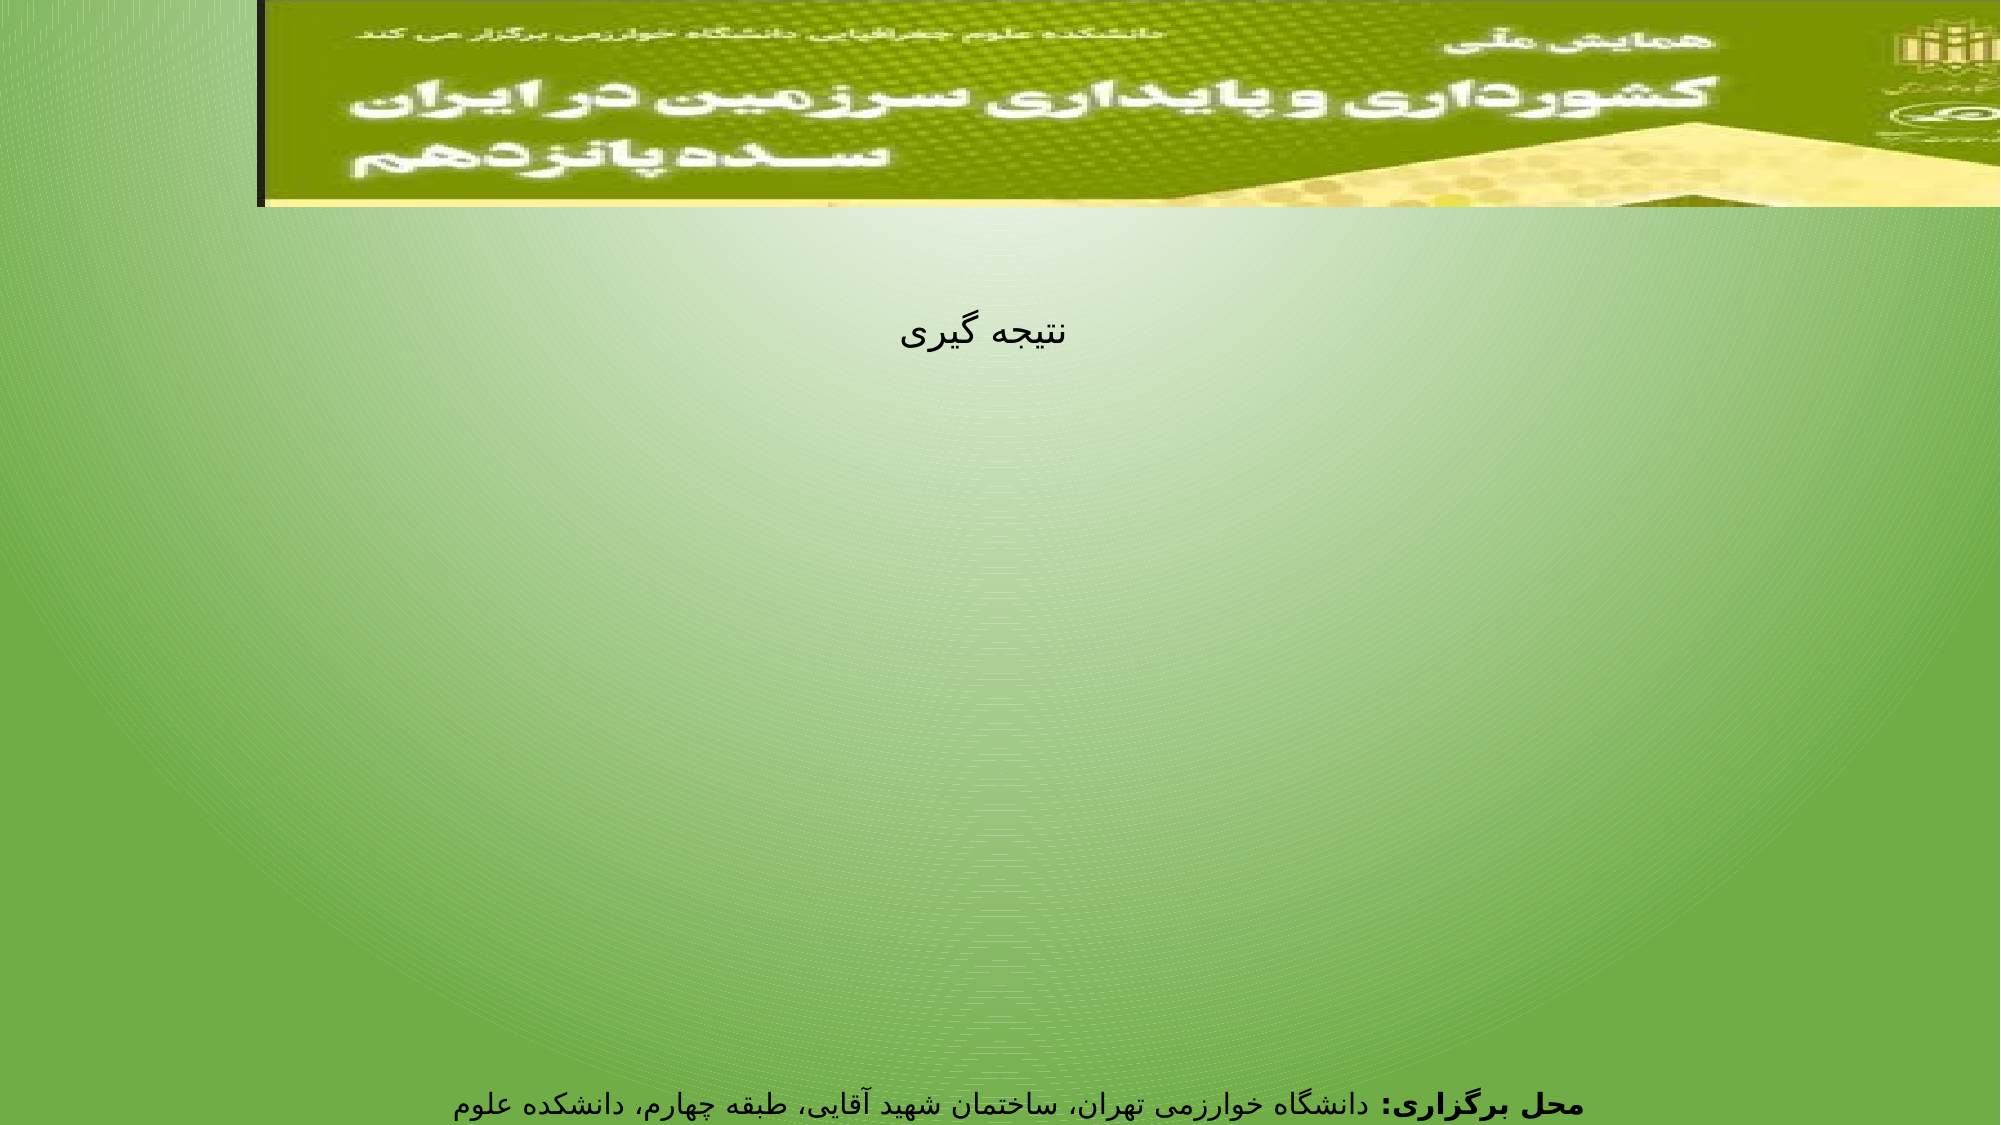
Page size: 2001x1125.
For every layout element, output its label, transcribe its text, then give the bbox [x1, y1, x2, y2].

title نتیجه گیری [233, 246, 1734, 359]
picture [256, 0, 2000, 207]
text_box محل برگزاری: دانشگاه خوارزمی تهران، ساختمان شهید آقایی، طبقه چهارم، دانشکده علوم جغرافیایی، سالن ابوریحان. [413, 1077, 1625, 1125]
